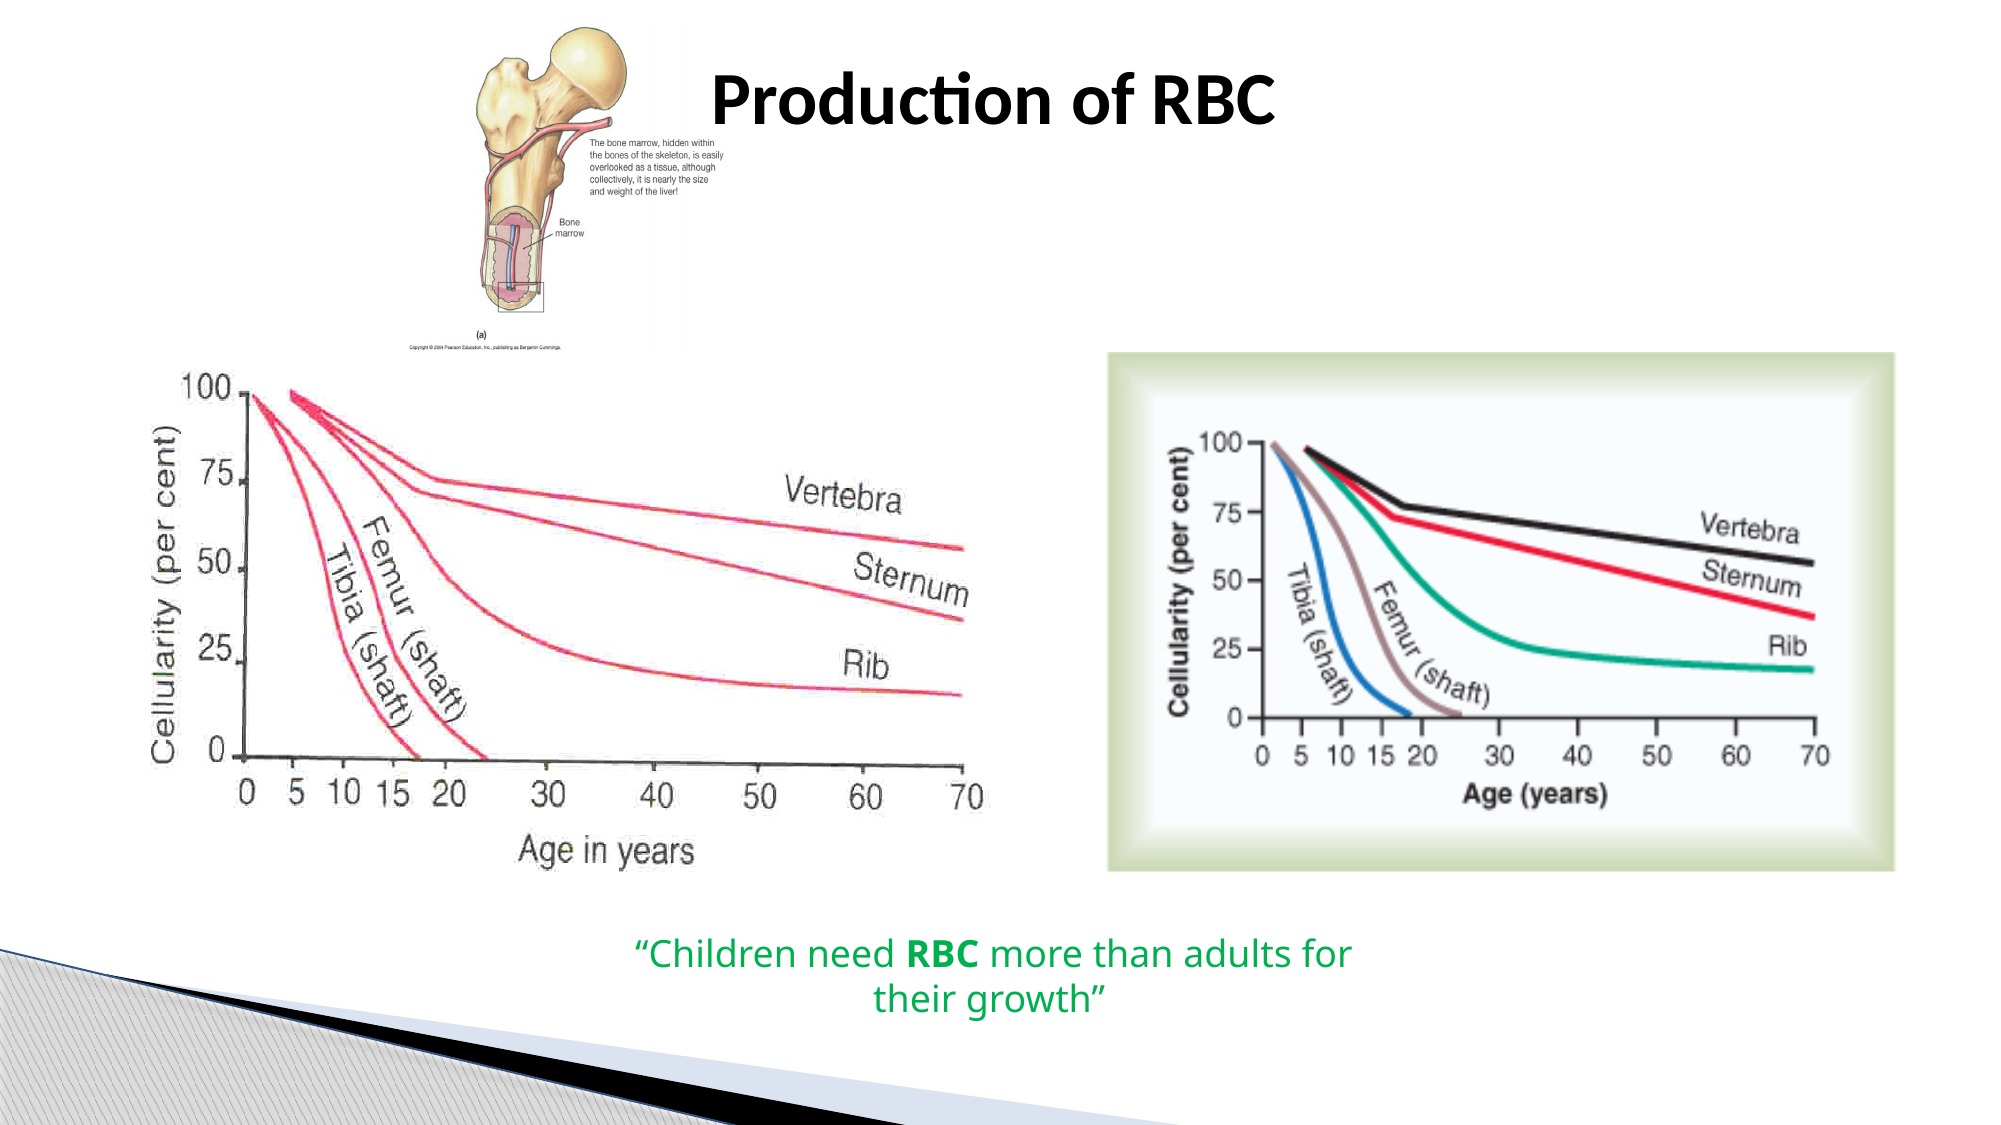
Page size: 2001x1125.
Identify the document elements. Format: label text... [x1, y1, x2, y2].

text_box Production of RBC [796, 42, 1556, 147]
text_box “Children need RBC more than adults for their growth” [619, 922, 1369, 1028]
picture [120, 21, 1027, 881]
picture [1105, 352, 1897, 881]
